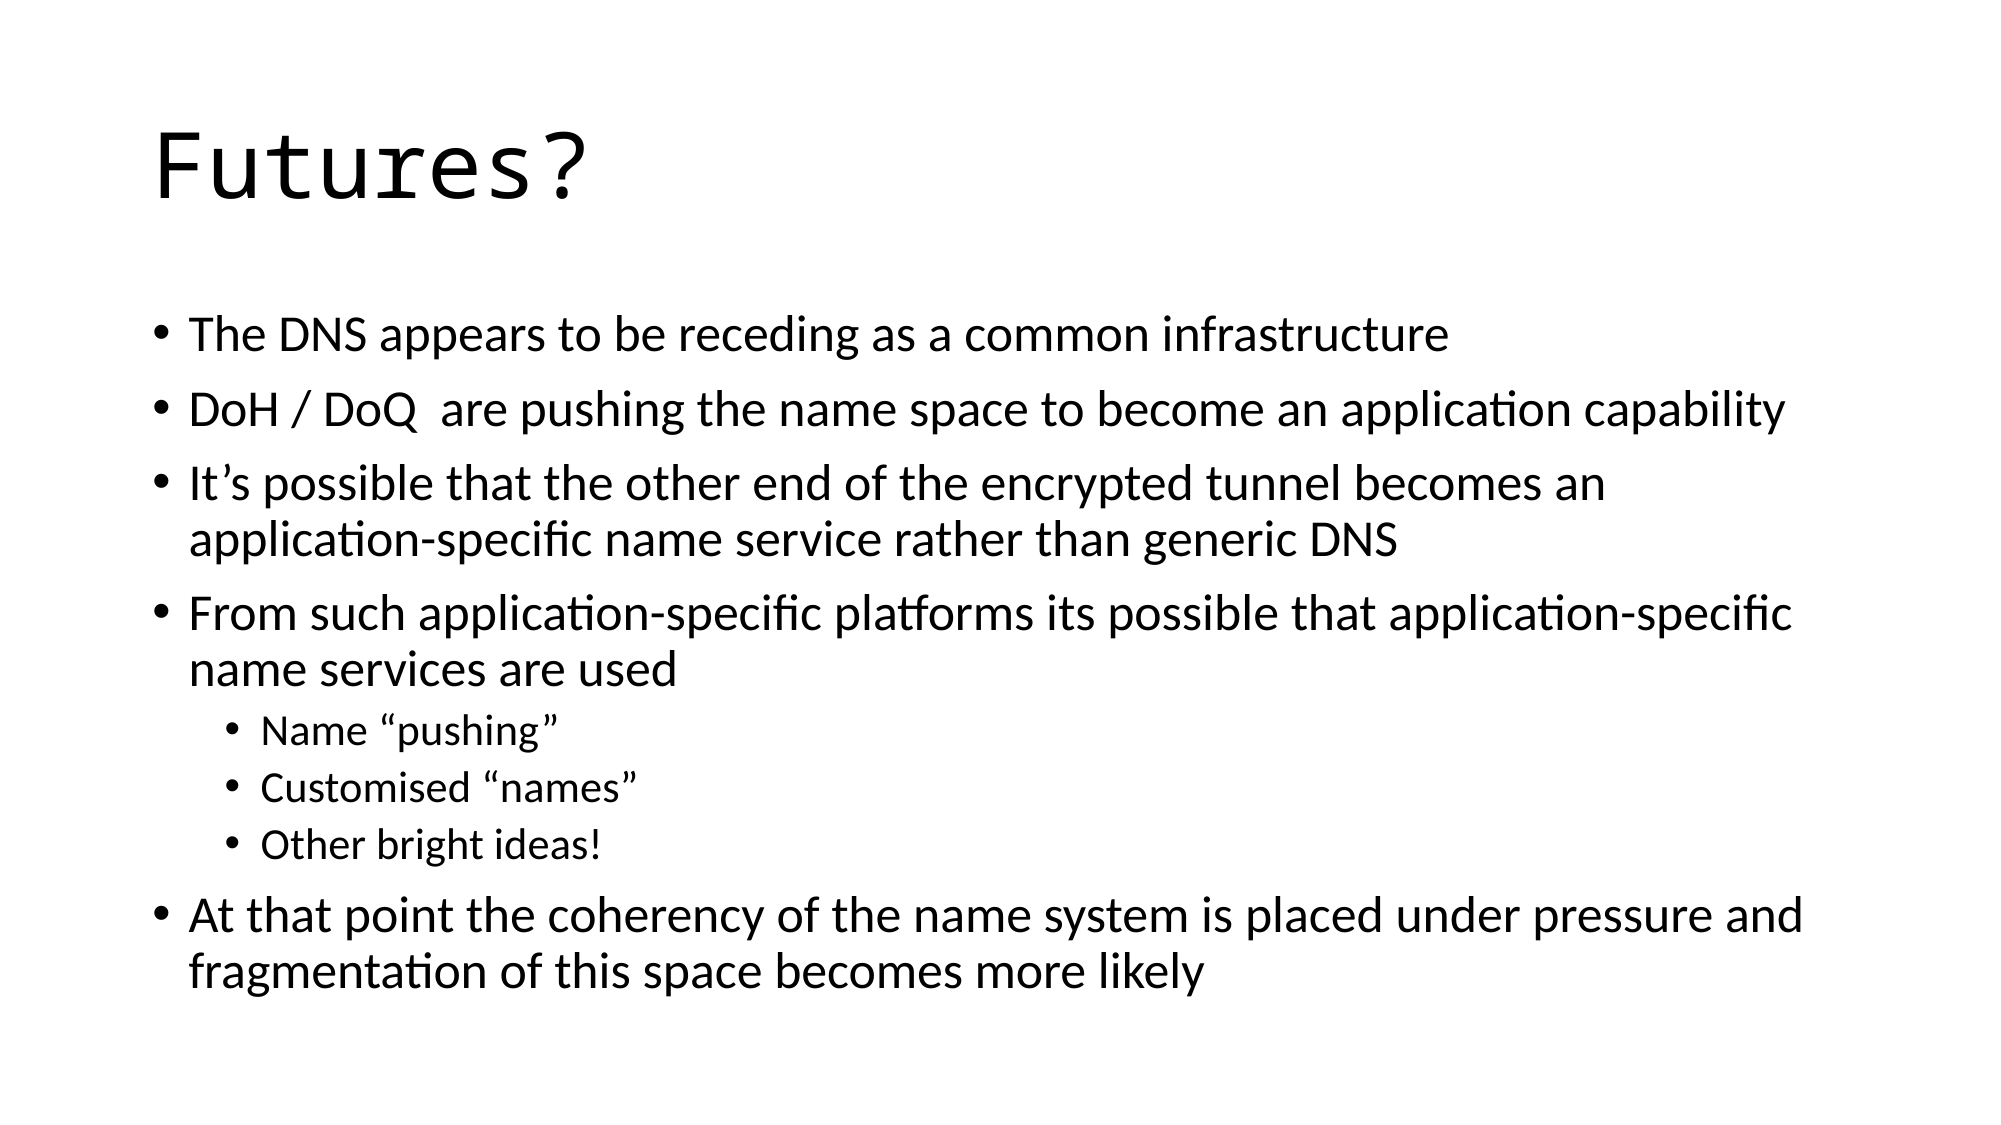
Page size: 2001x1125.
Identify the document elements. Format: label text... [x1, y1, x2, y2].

list The DNS appears to be receding as a common infrastructure DoH / DoQ are pushing the name space to become an application capability It’s possible that the other end of the encrypted tunnel becomes an application-specific name service rather than generic DNS From such application-specific platforms its possible that application-specific name services are used Name “pushing” Customised “names” Other bright ideas! At that point the coherency of the name system is placed under pressure and fragmentation of this space becomes more likely [137, 299, 1863, 1014]
title Futures? [137, 59, 1863, 278]
